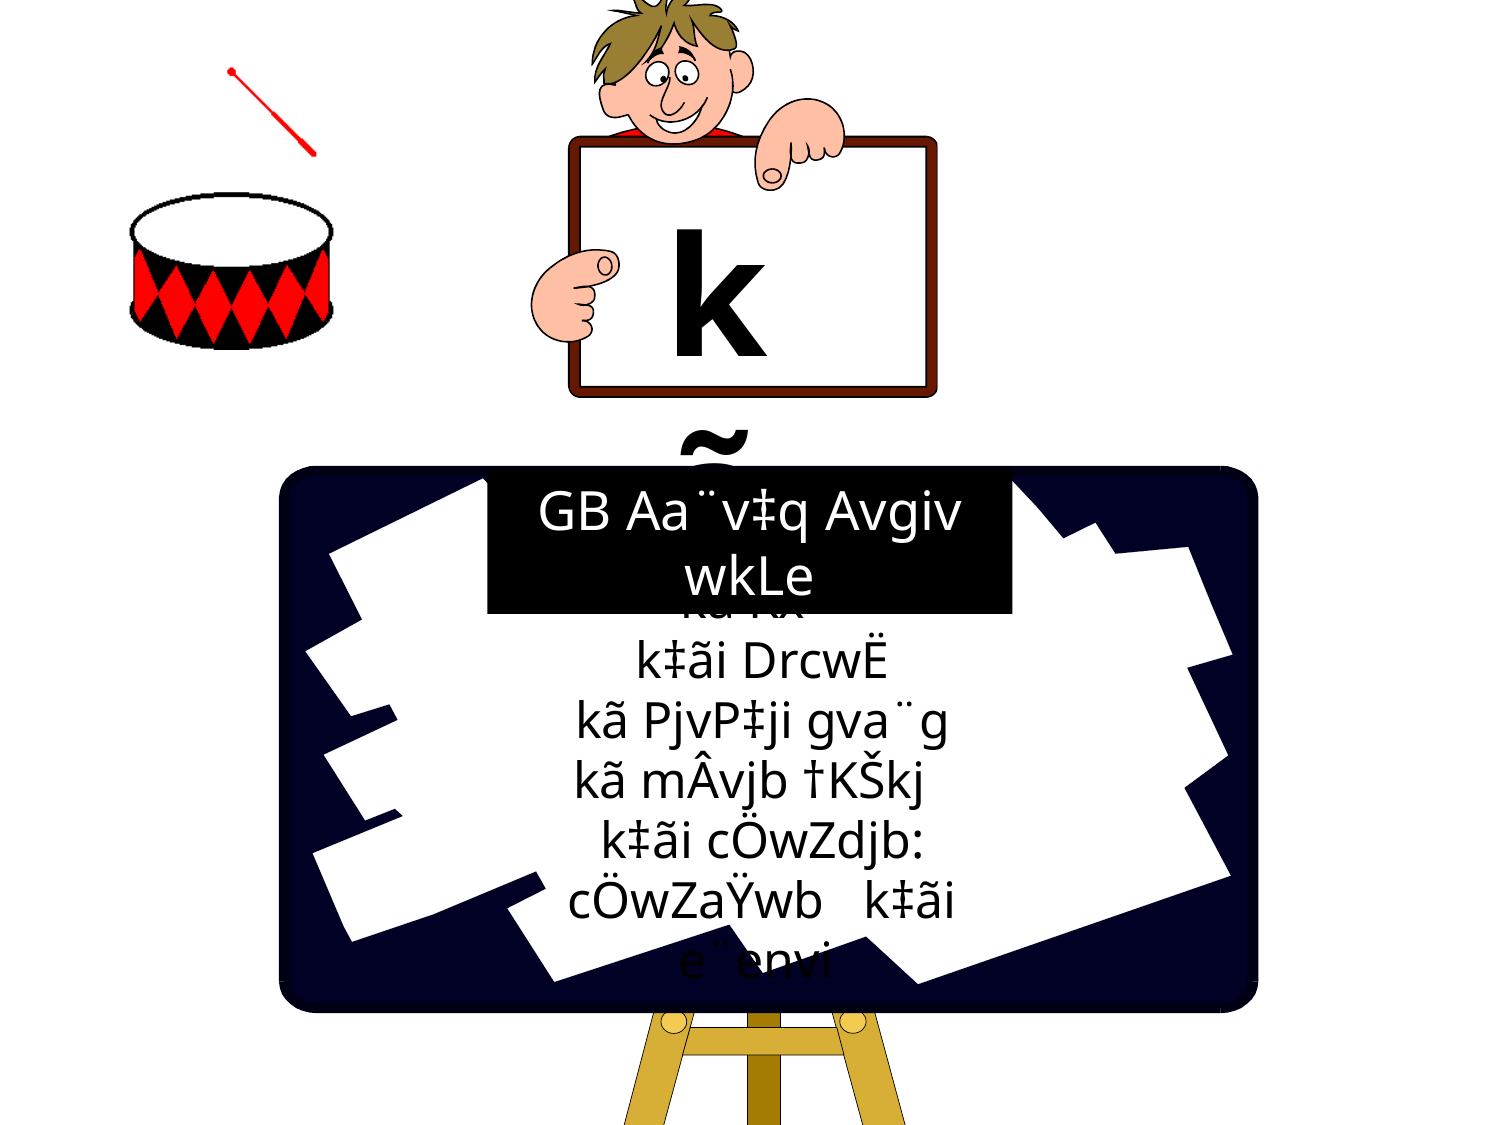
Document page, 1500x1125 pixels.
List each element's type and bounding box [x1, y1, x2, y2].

picture [0, 48, 476, 351]
text_box [274, 462, 1263, 1125]
text_box [524, 0, 938, 401]
